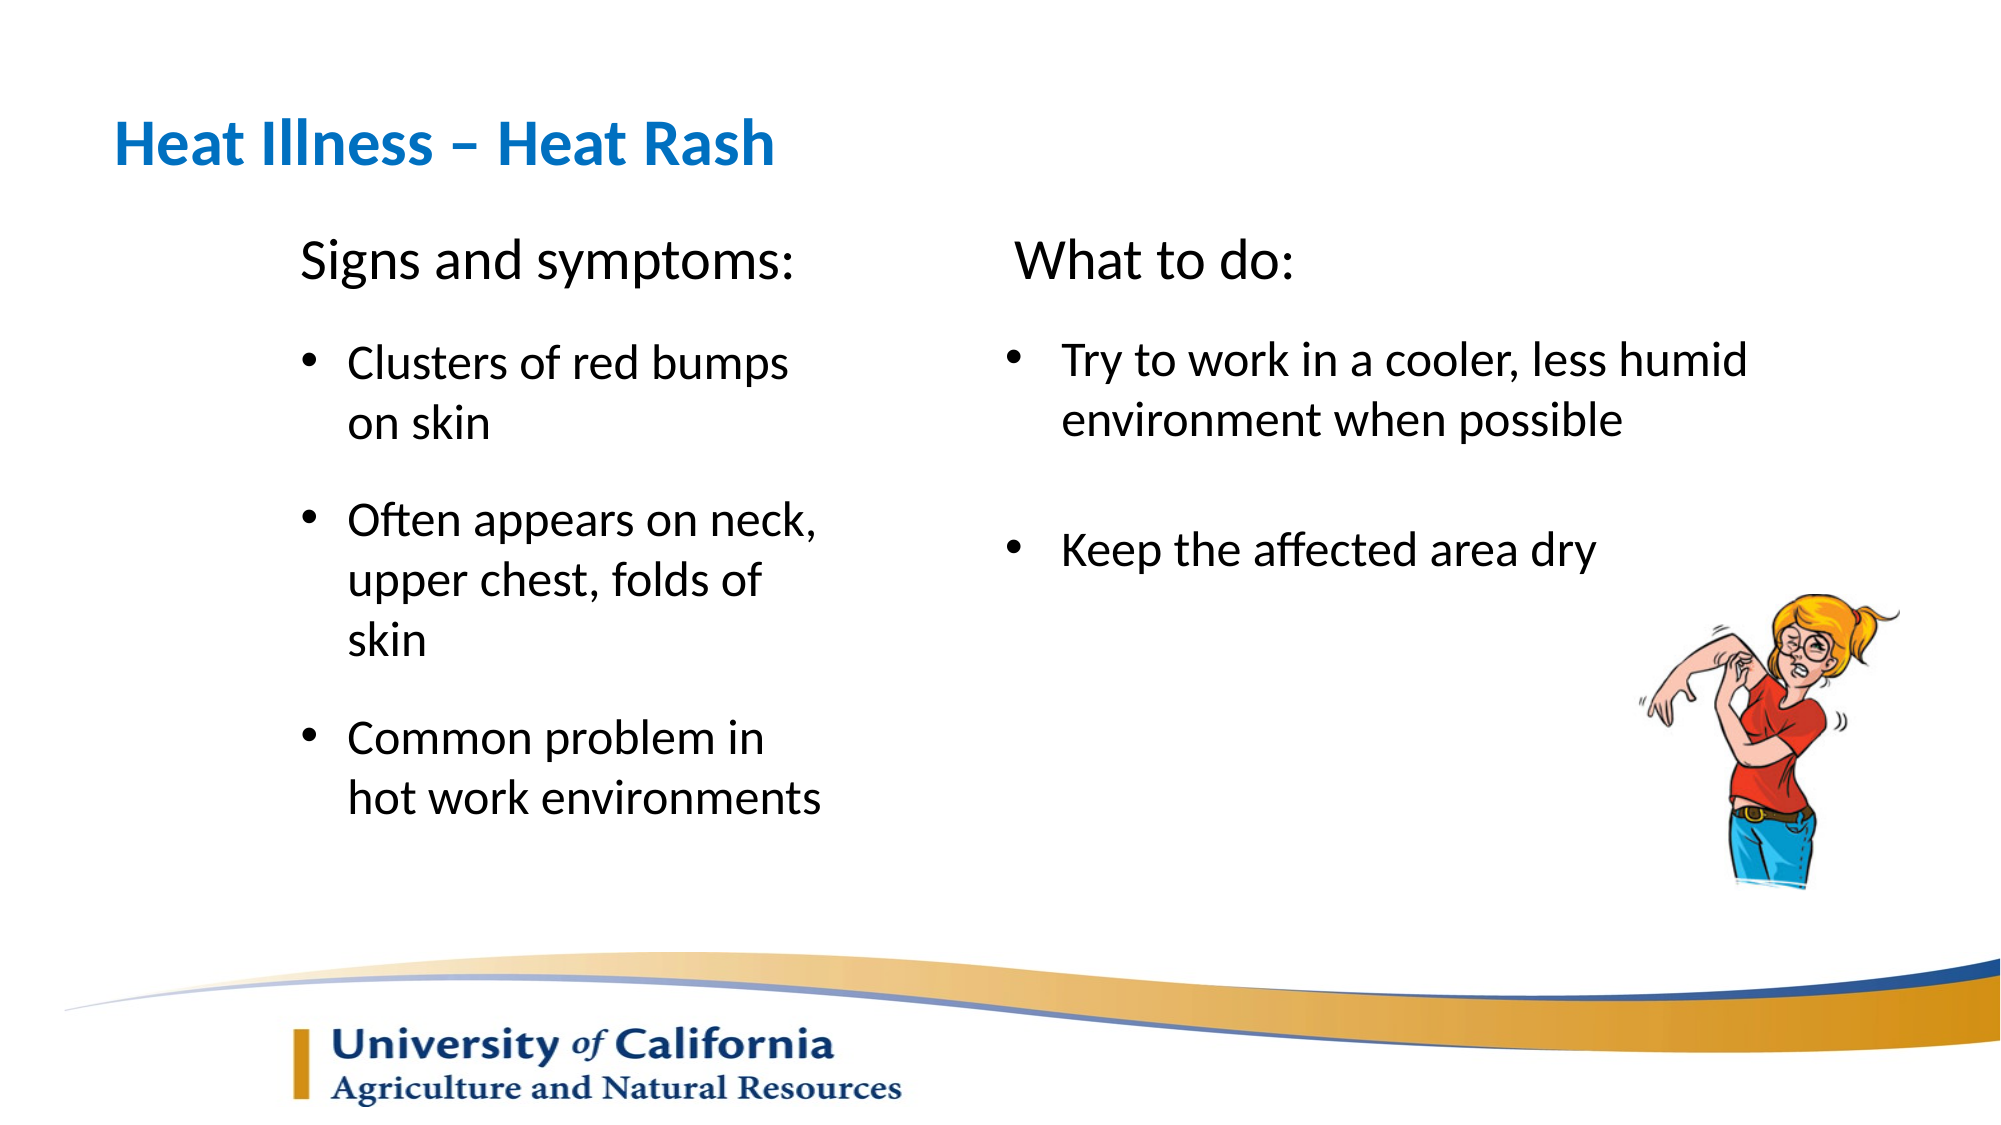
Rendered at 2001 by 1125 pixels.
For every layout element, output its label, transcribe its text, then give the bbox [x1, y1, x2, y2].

list Signs and symptoms: Clusters of red bumps on skin Often appears on neck, upper chest, folds of skin Common problem in hot work environments [210, 214, 857, 942]
text_box What to do: Try to work in a cooler, less humid environment when possible Keep the affected area dry [990, 214, 1861, 942]
picture [64, 952, 2001, 1107]
picture [1582, 594, 1901, 891]
title Heat Illness – Heat Rash [99, 45, 1900, 233]
